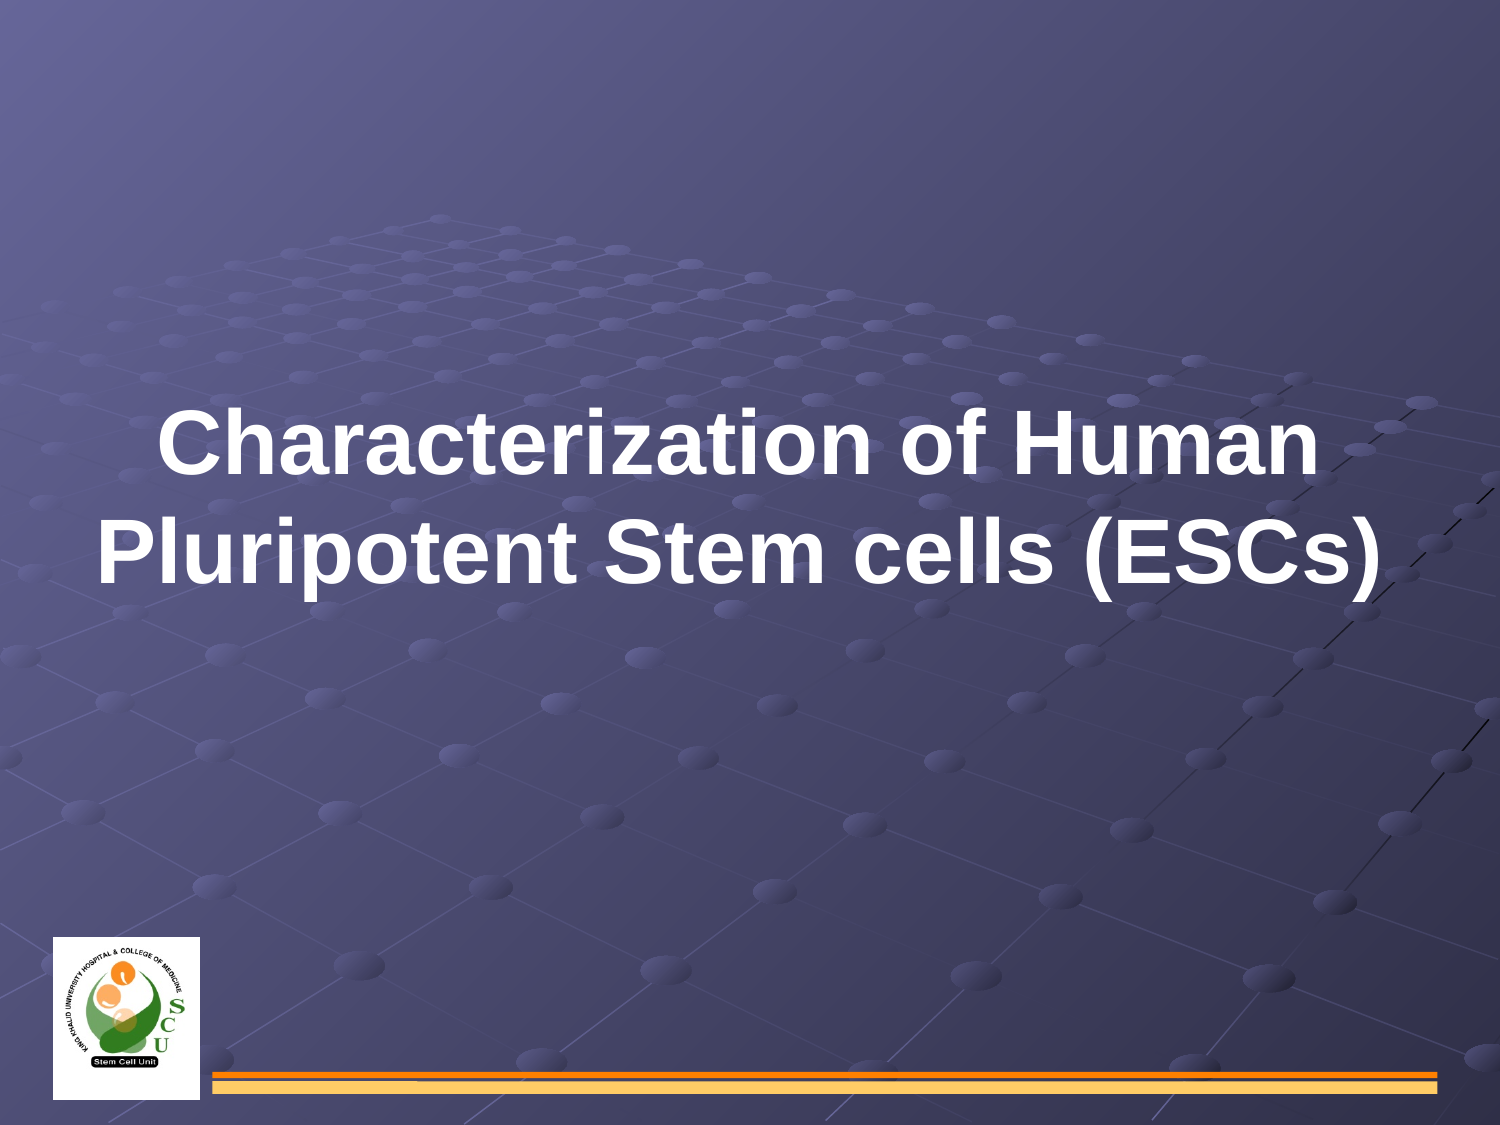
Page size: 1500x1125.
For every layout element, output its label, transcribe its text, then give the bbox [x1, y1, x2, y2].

title Characterization of Human Pluripotent Stem cells (ESCs) [64, 398, 1416, 587]
picture [53, 937, 200, 1100]
